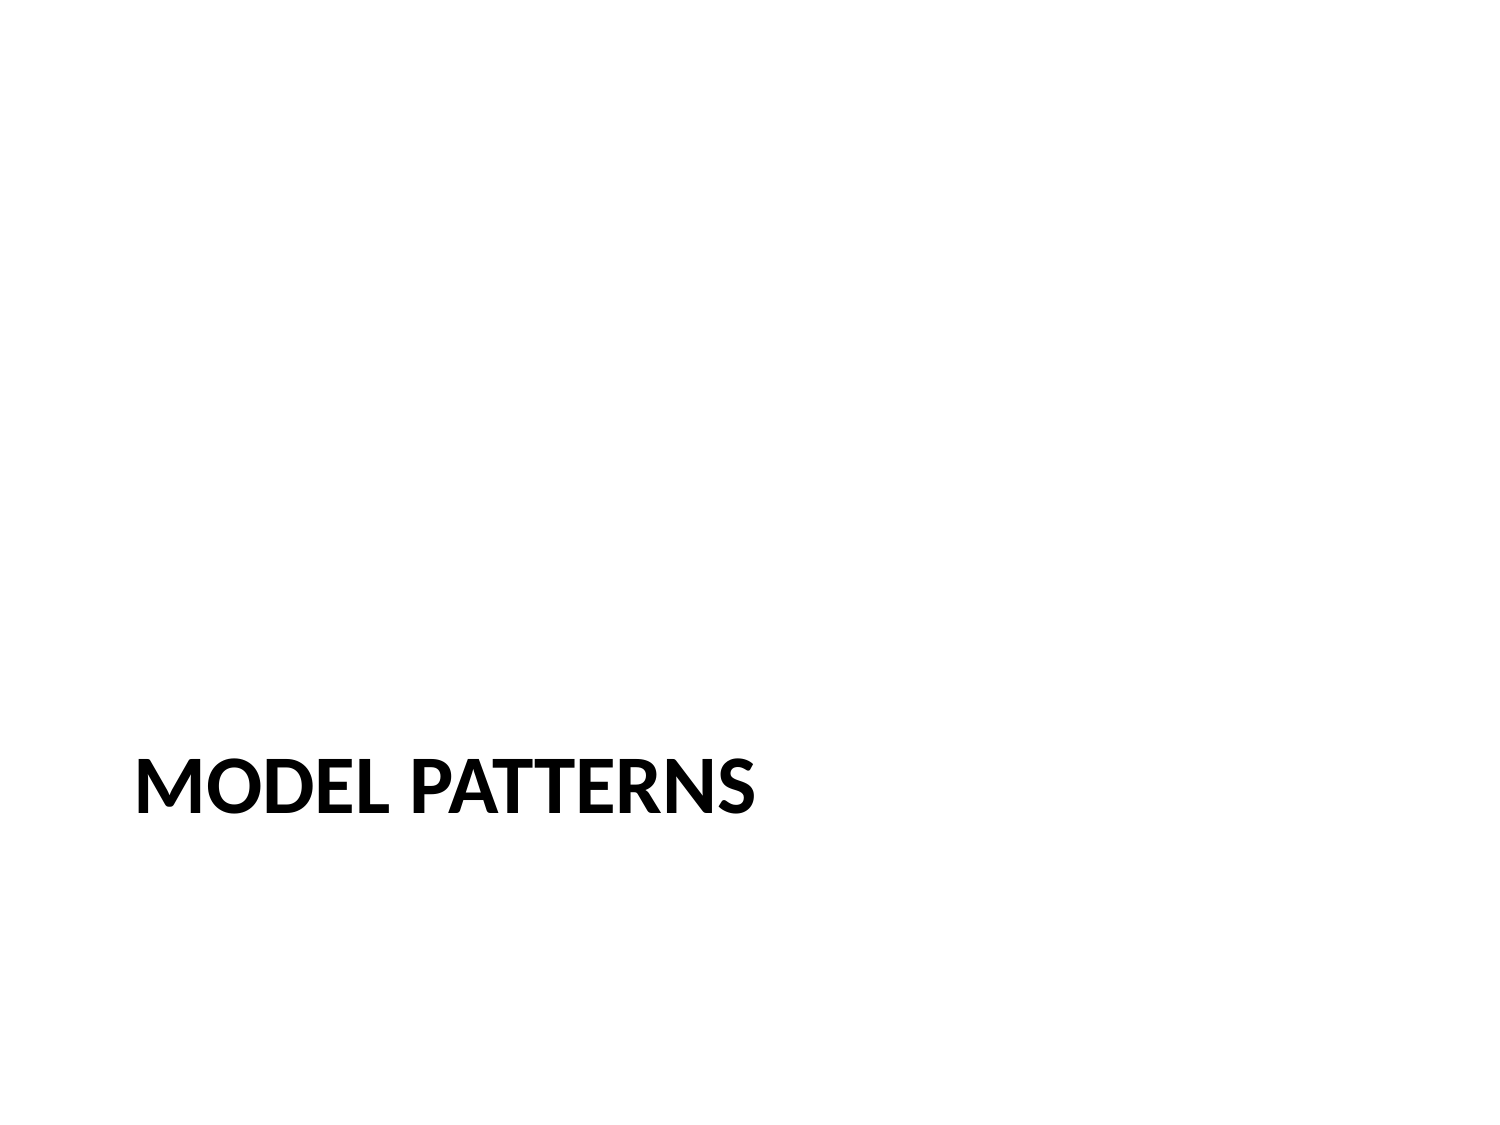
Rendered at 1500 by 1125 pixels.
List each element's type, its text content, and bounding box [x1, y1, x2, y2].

title Model Patterns [118, 722, 1394, 947]
